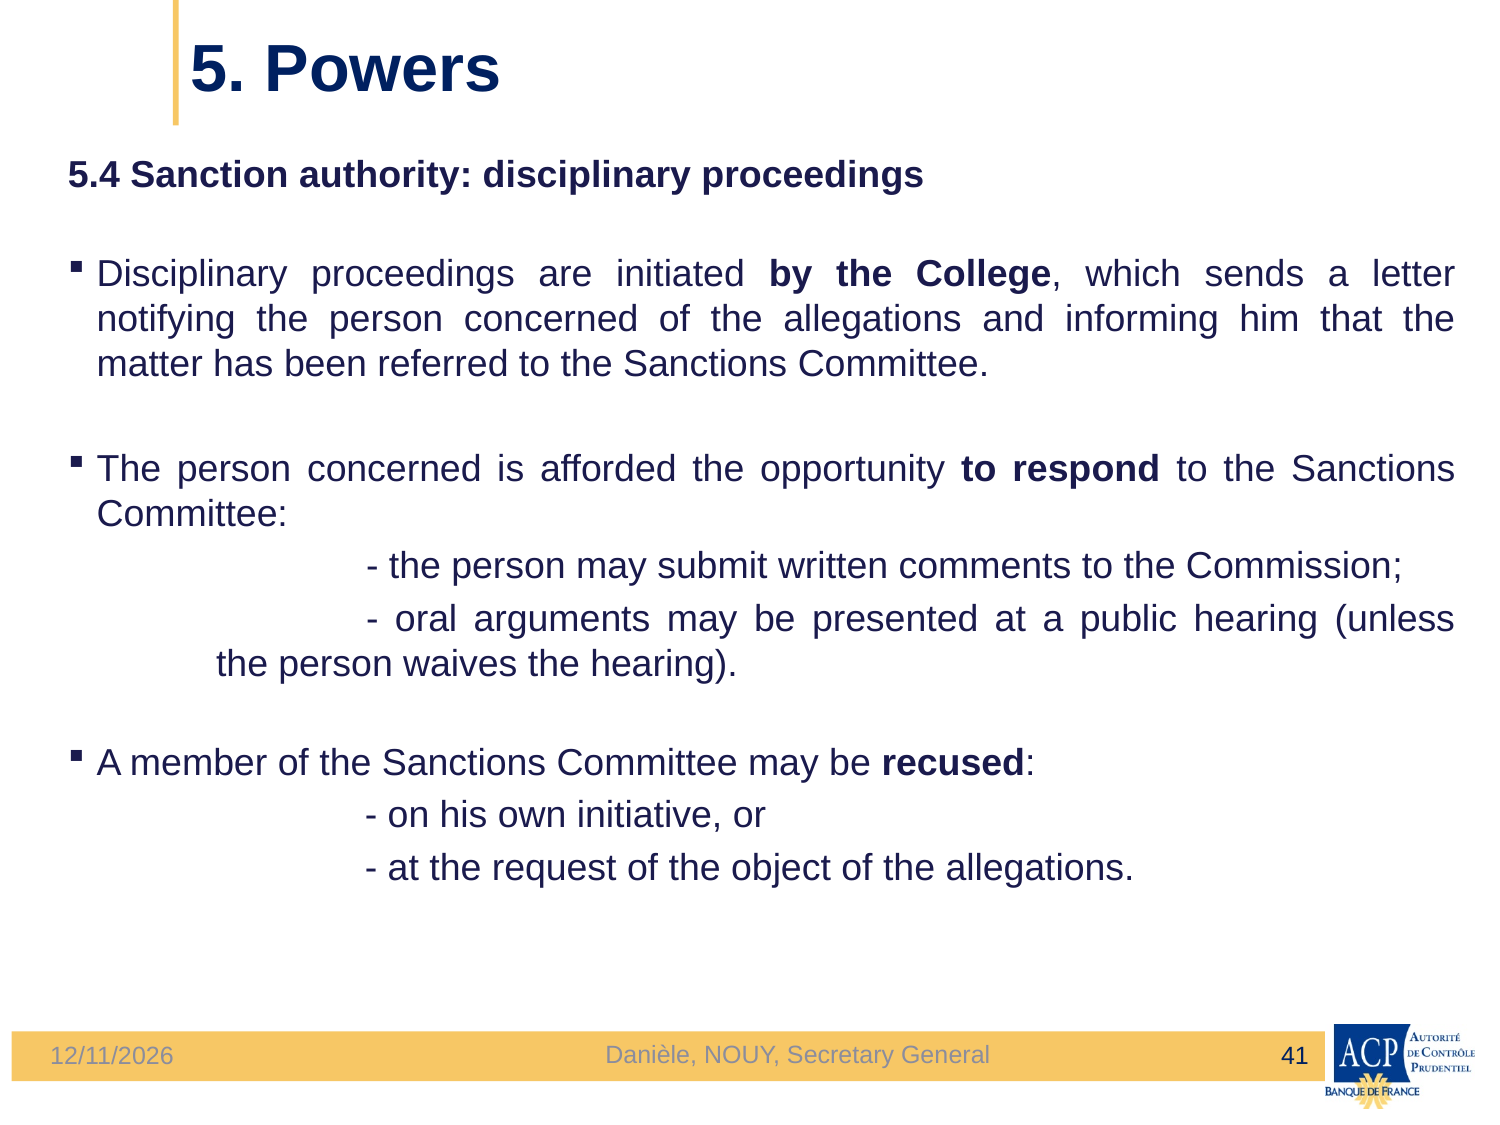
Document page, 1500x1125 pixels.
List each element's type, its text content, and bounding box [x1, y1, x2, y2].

footer Danièle, NOUY, Secretary General [503, 1029, 1093, 1079]
list 5.4 Sanction authority: disciplinary proceedings Disciplinary proceedings are initiated by the College, which sends a letter notifying the person concerned of the allegations and informing him that the matter has been referred to the Sanctions Committee. The person concerned is afforded the opportunity to respond to the Sanctions Committee: - the person may submit written comments to the Commission; - oral arguments may be presented at a public hearing (unless the person waives the hearing). A member of the Sanctions Committee may be recused: - on his own initiative, or - at the request of the object of the allegations. [52, 141, 1471, 209]
picture [1325, 1024, 1475, 1109]
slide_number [35, 1031, 386, 1079]
title 5. Powers [175, 0, 1263, 130]
text_box 41 [1253, 1031, 1336, 1079]
